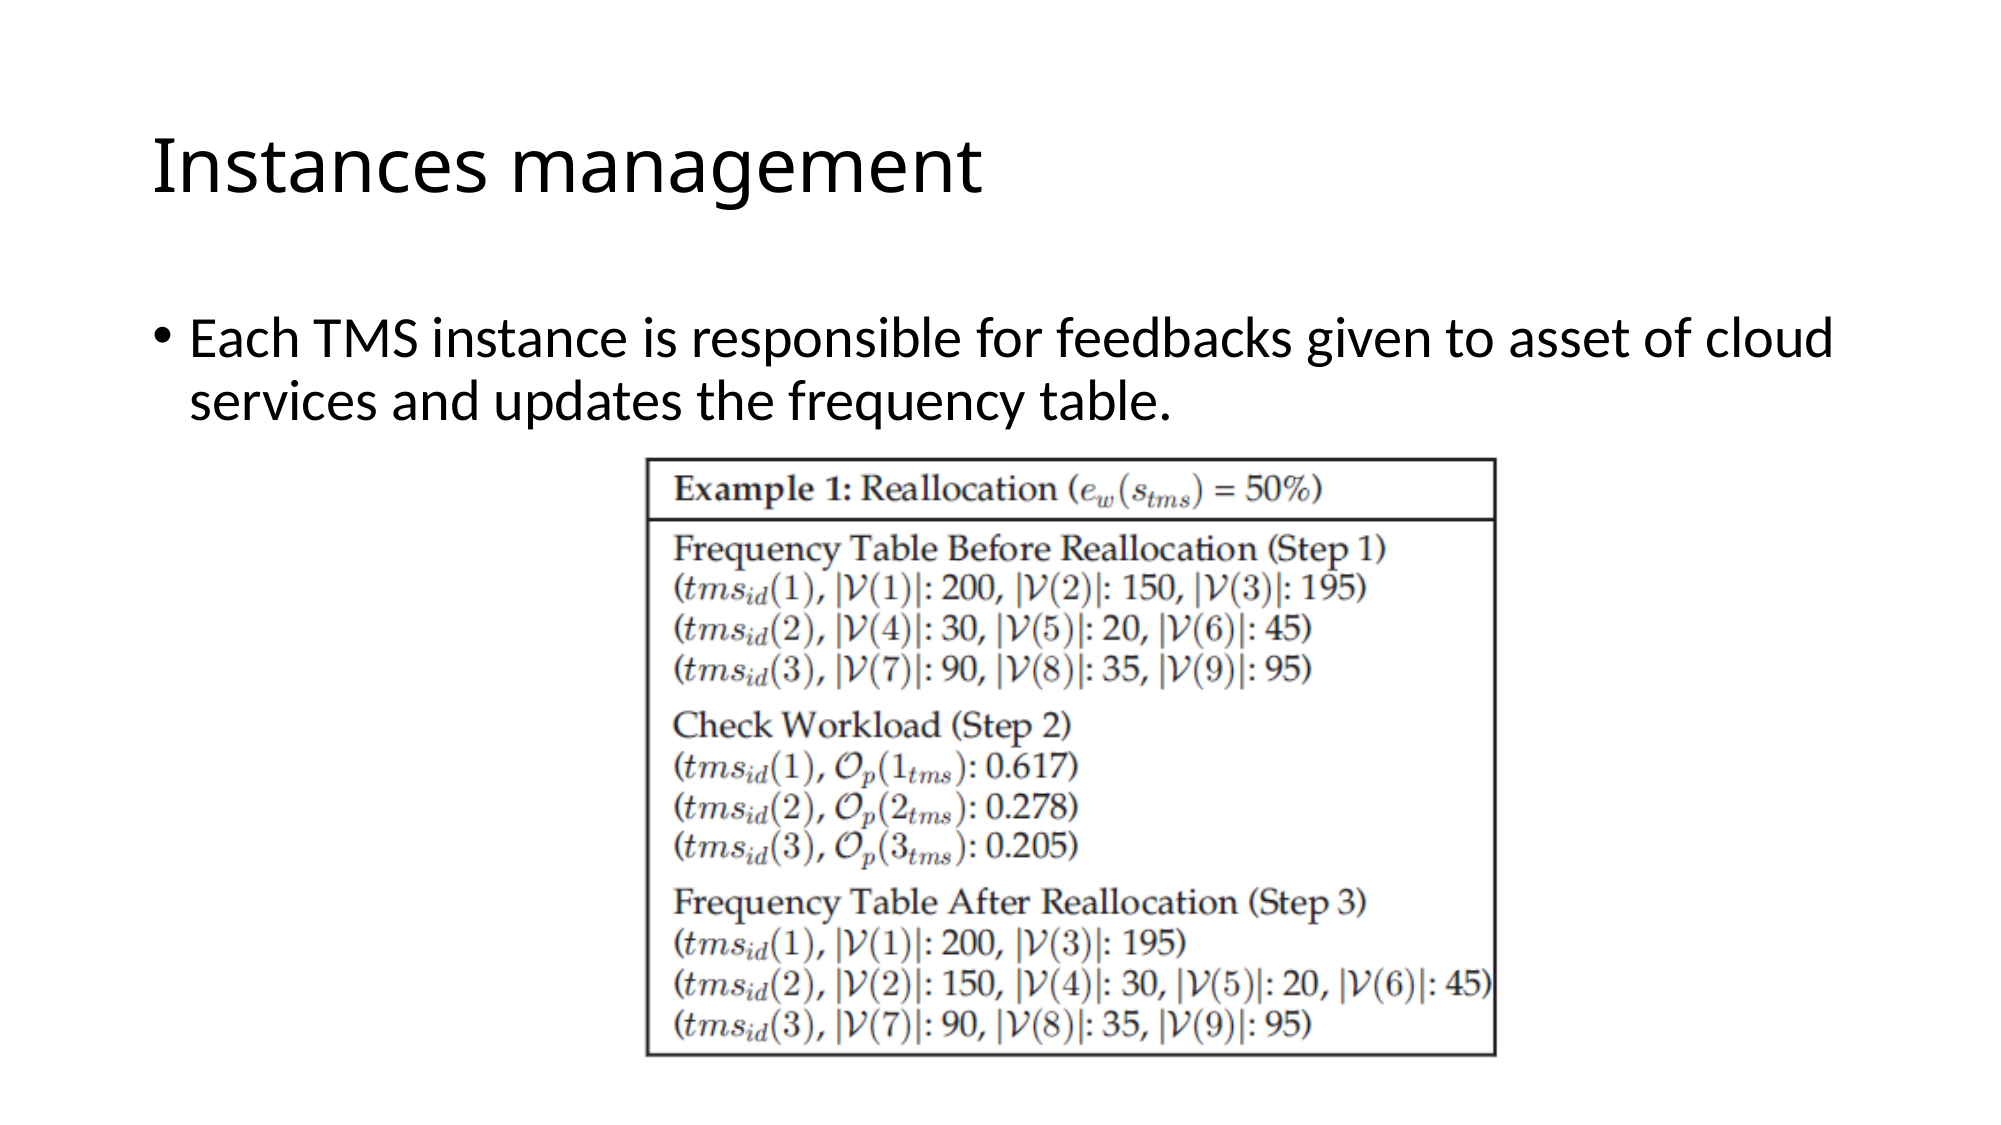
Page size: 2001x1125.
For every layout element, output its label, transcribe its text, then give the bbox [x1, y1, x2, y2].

title Instances management [137, 59, 1863, 278]
picture [638, 444, 1506, 1075]
list Each TMS instance is responsible for feedbacks given to asset of cloud services and updates the frequency table. [137, 299, 1863, 1014]
